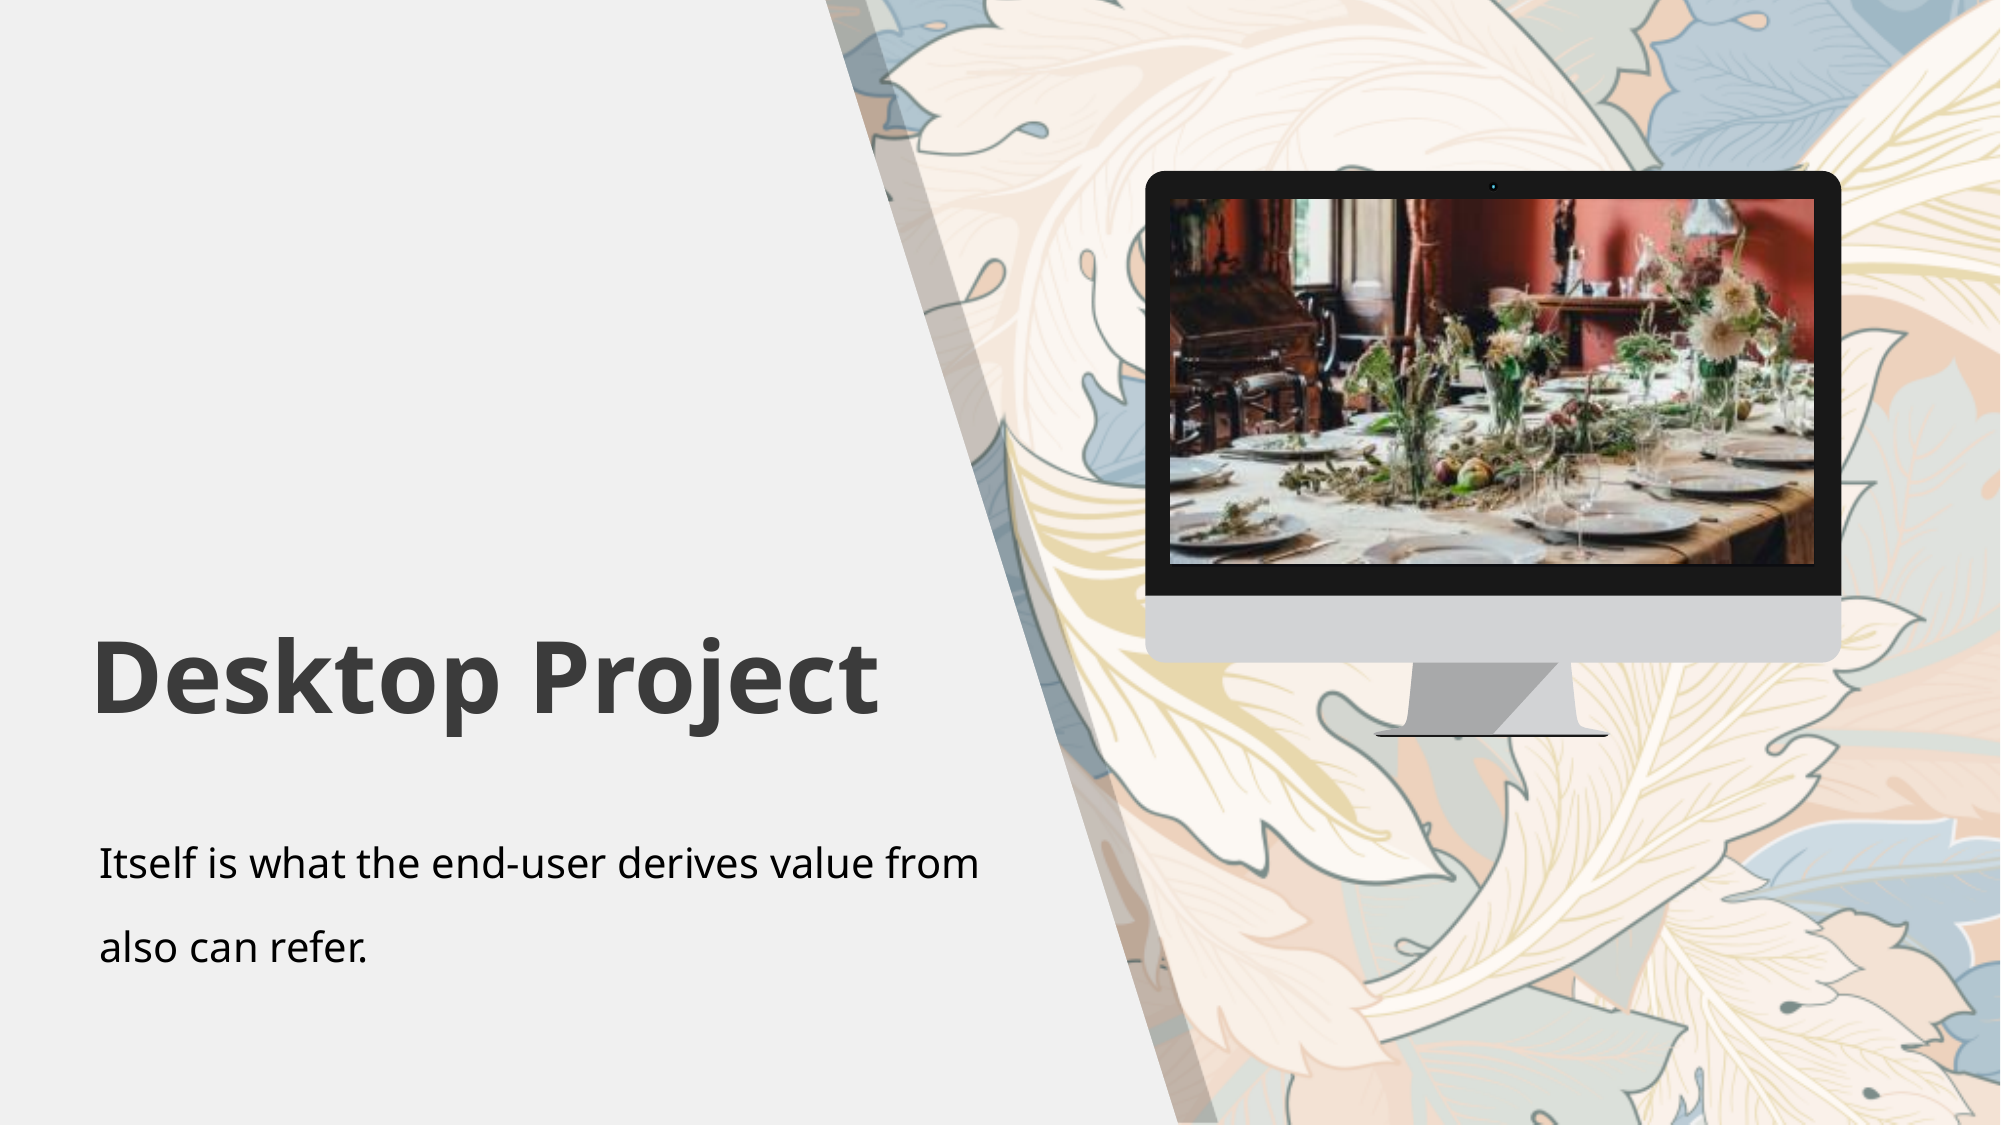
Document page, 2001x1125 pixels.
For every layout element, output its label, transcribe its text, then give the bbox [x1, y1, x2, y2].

text_box Desktop Project [74, 606, 910, 742]
text_box Itself is what the end-user derives value from also can refer. [84, 796, 1000, 978]
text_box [1145, 170, 1842, 737]
picture [826, 0, 2001, 1125]
